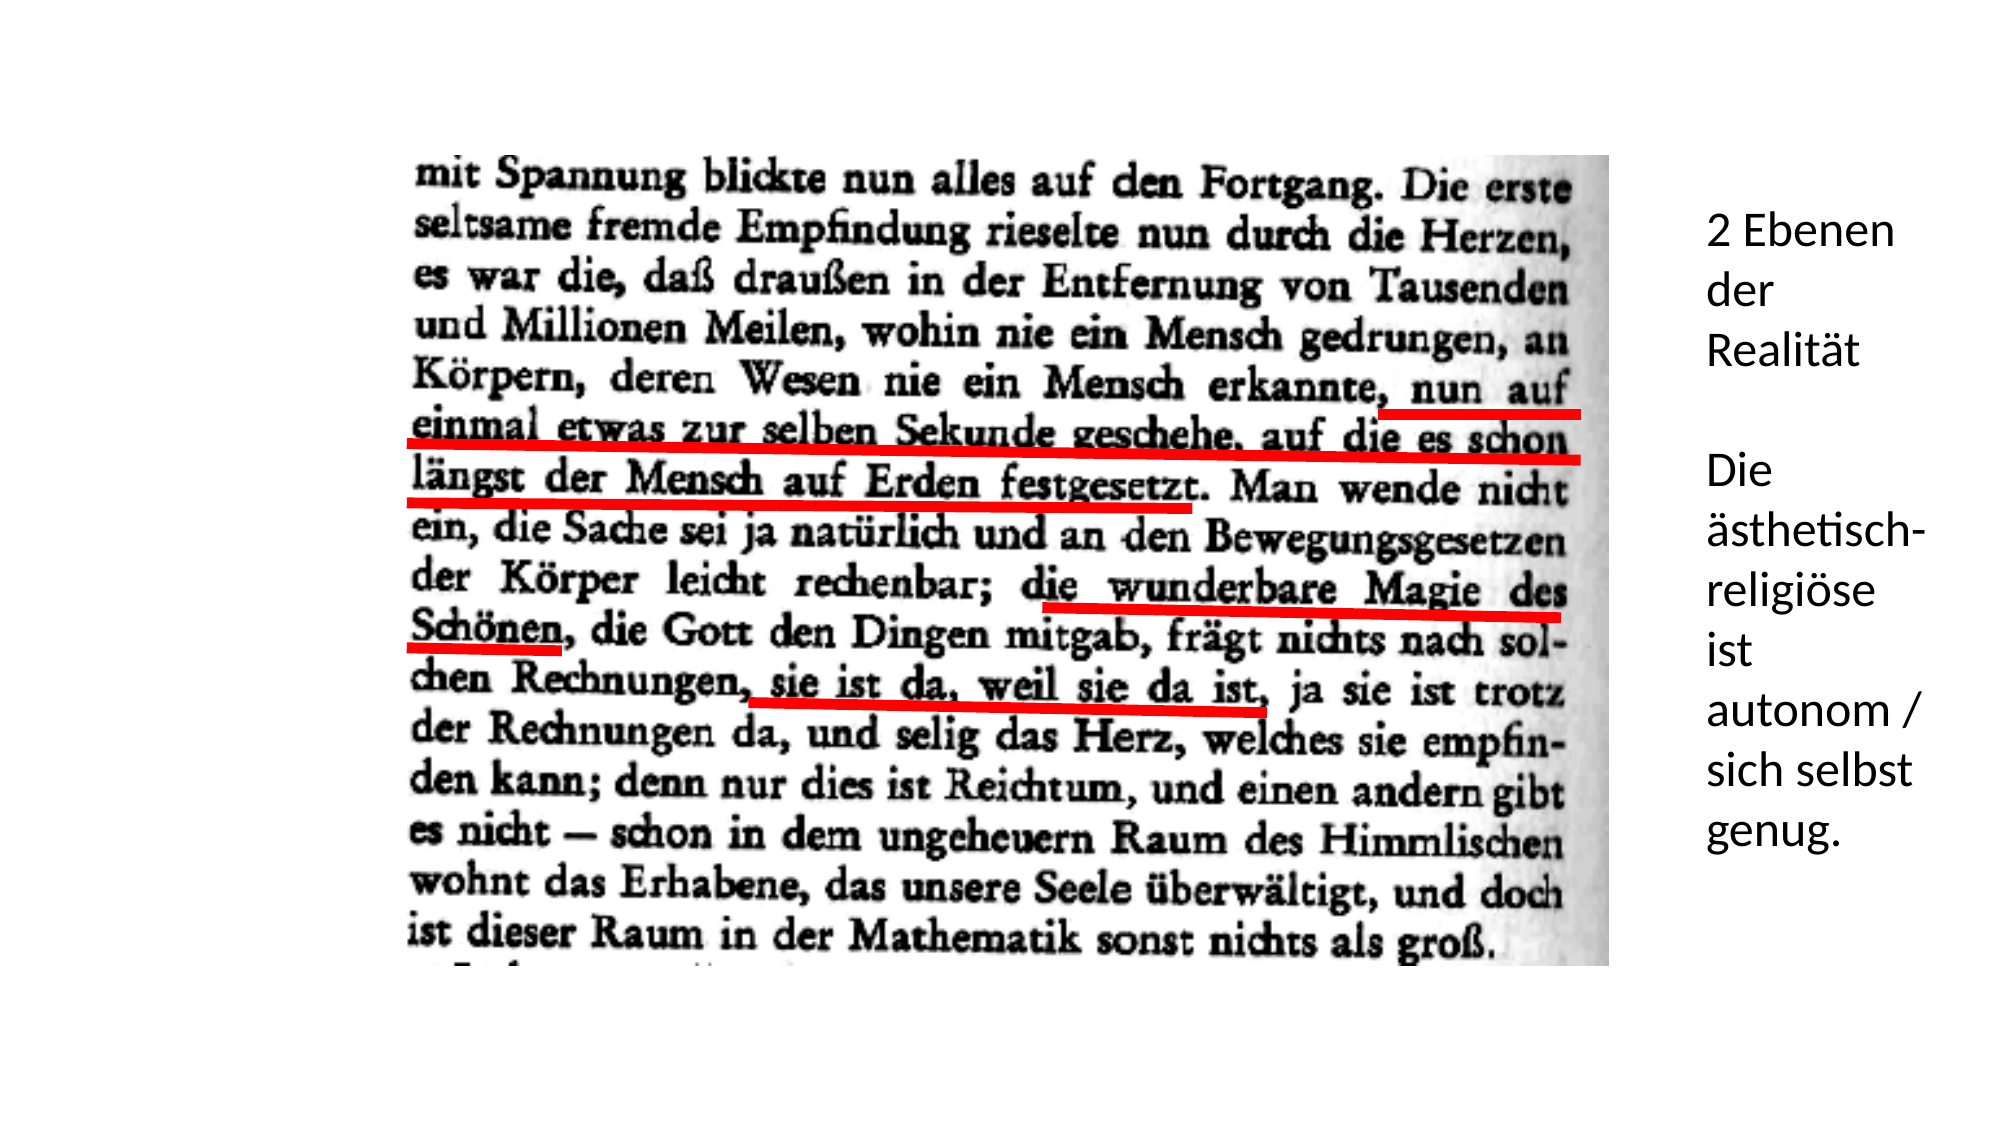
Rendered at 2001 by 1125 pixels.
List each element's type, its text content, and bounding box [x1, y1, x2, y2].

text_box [406, 502, 1193, 509]
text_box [406, 647, 562, 651]
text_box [406, 443, 1581, 461]
picture [406, 155, 1609, 966]
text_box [748, 702, 1267, 713]
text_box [1042, 607, 1561, 618]
text_box 2 Ebenen der Realität Die ästhetisch-religiöse ist autonom / sich selbst genug. [1691, 189, 1943, 865]
